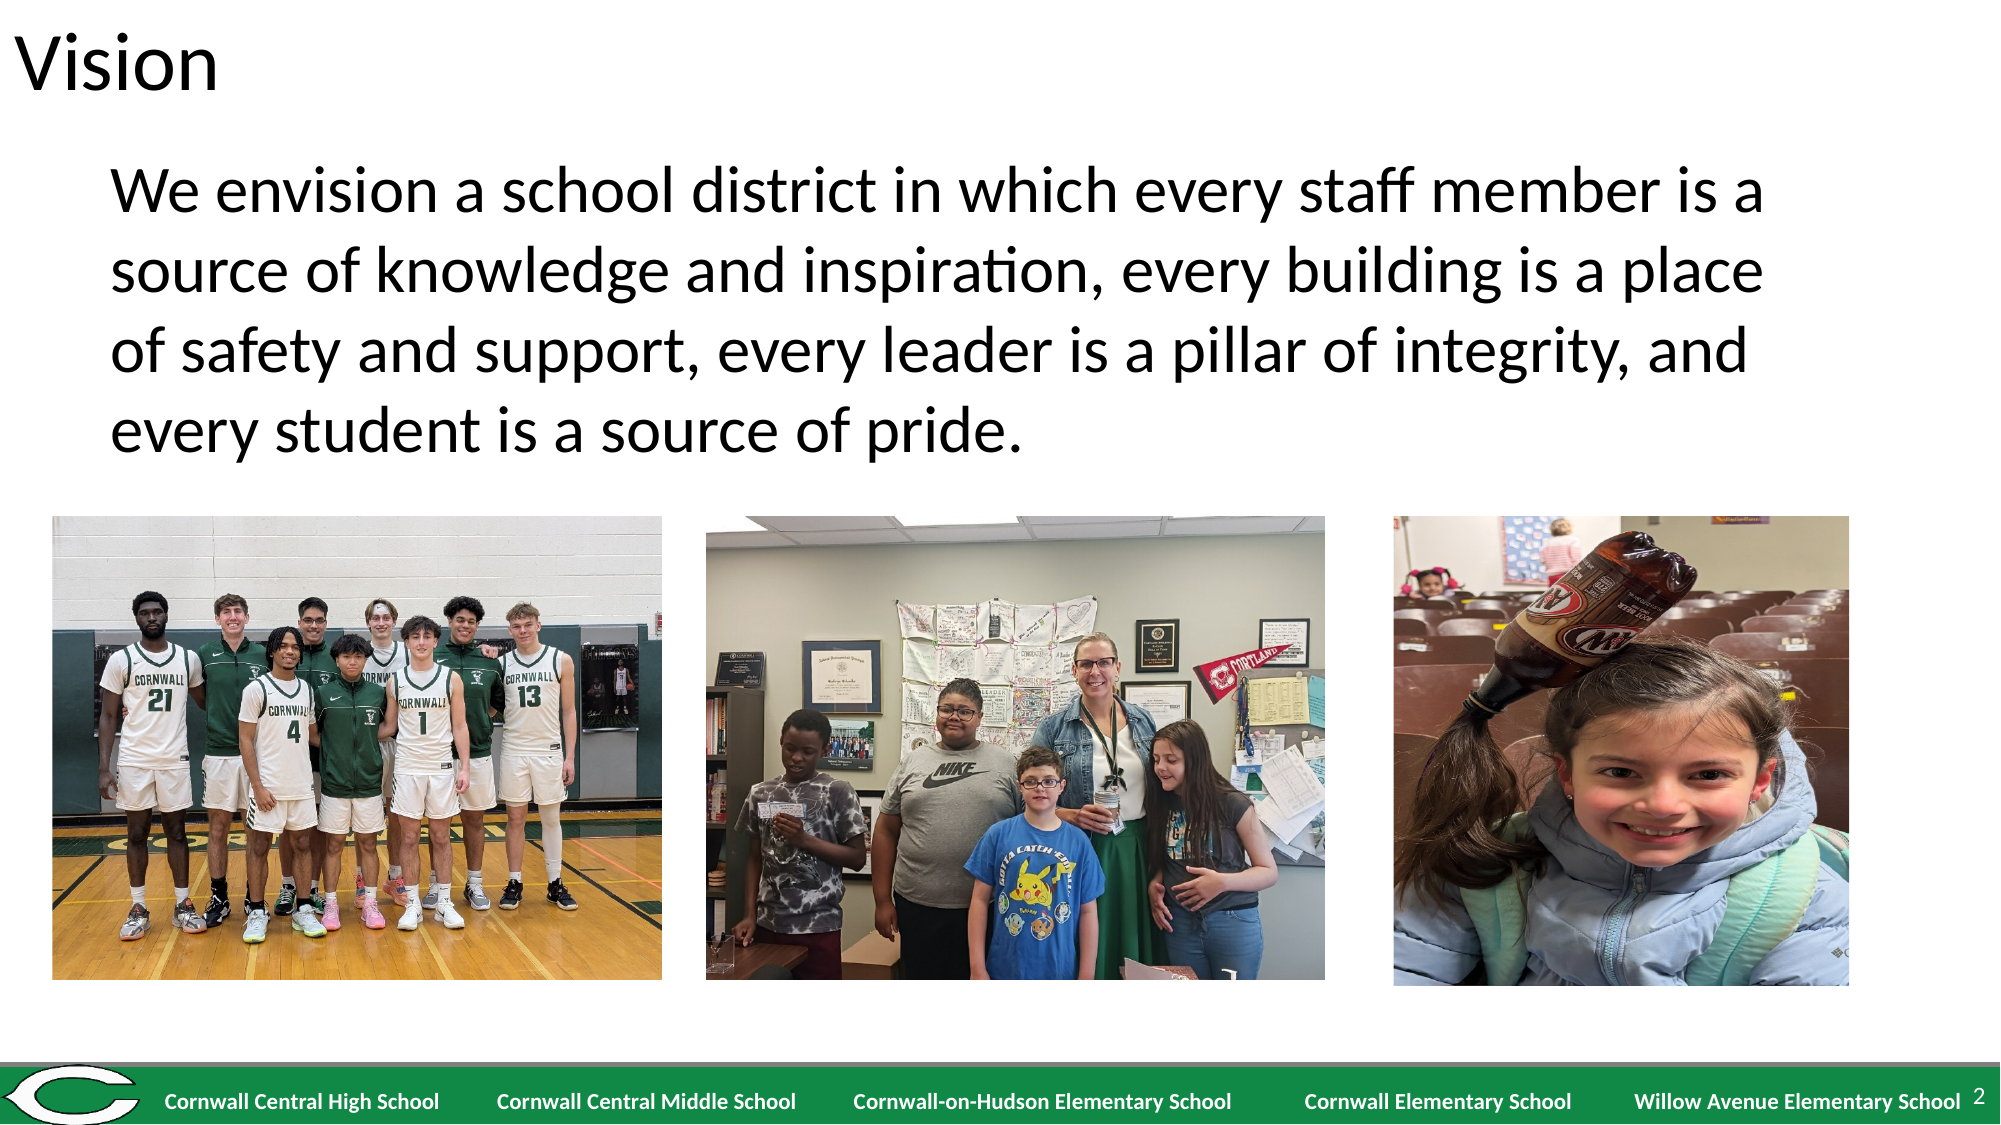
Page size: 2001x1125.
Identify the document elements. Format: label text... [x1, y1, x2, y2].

text_box Cornwall Central High School Cornwall Central Middle School Cornwall-on-Hudson Elementary School Cornwall Elementary School Willow Avenue Elementary School [140, 1067, 1957, 1125]
text_box Vision [0, 0, 1702, 115]
slide_number 2 [1957, 1065, 2000, 1125]
picture [1393, 515, 1850, 986]
text_box [105, 474, 1755, 873]
picture [0, 1064, 140, 1125]
picture [706, 516, 1325, 980]
text_box We envision a school district in which every staff member is a source of knowledge and inspiration, every building is a place of safety and support, every leader is a pillar of integrity, and every student is a source of pride. [95, 138, 1840, 474]
picture [52, 516, 662, 980]
